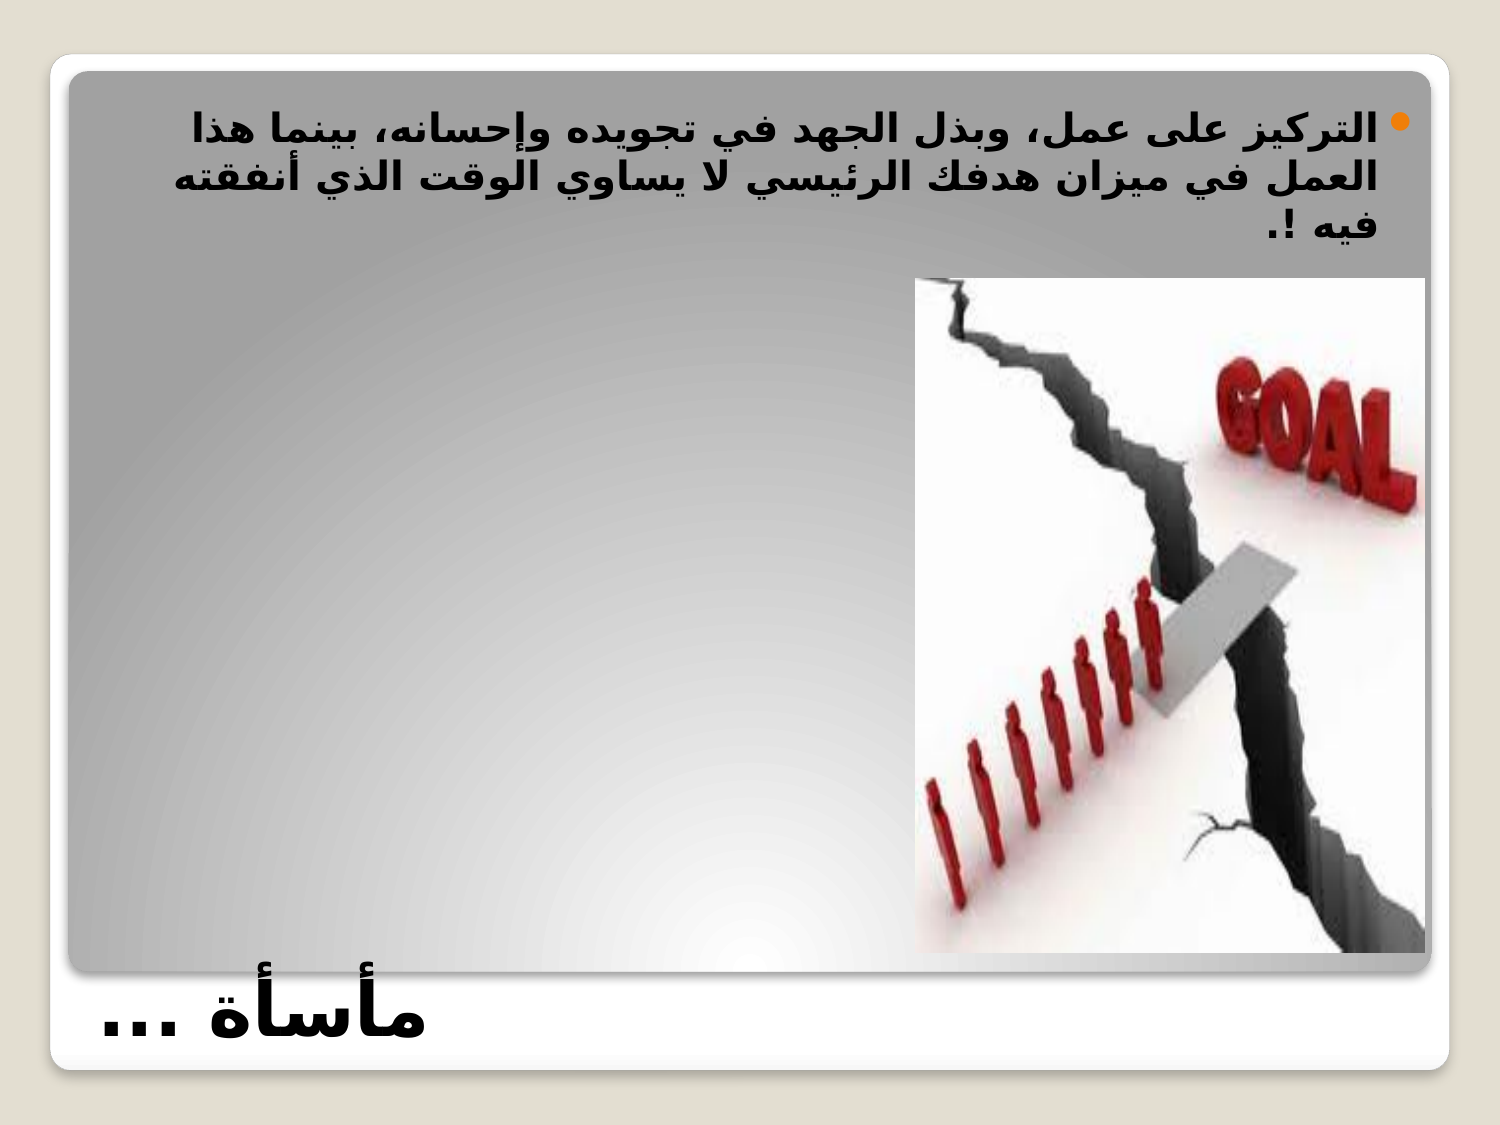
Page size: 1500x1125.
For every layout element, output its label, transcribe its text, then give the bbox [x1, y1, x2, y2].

picture [915, 278, 1426, 953]
title مأسأة ... [82, 938, 467, 1059]
list التركيز على عمل، وبذل الجهد في تجويده وإحسانه، بينما هذا العمل في ميزان هدفك الرئيسي لا يساوي الوقت الذي أنفقته فيه !. [82, 86, 1425, 303]
